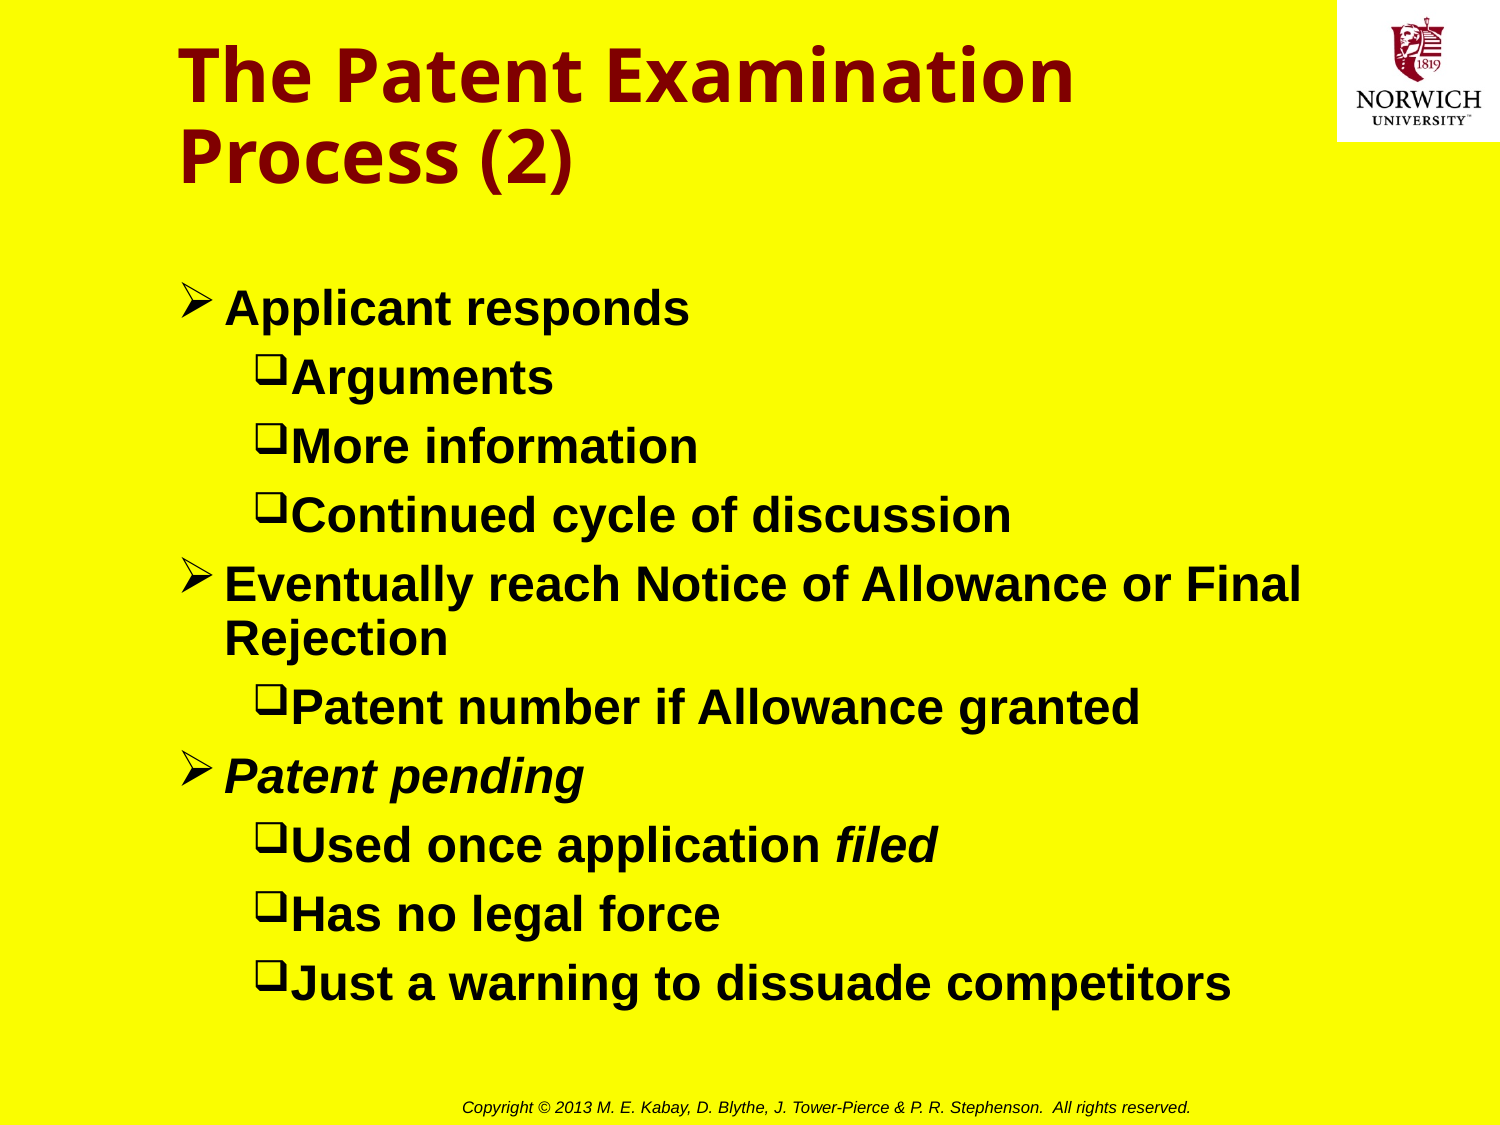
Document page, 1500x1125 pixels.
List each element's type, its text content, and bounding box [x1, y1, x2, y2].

list Applicant responds Arguments More information Continued cycle of discussion Eventually reach Notice of Allowance or Final Rejection Patent number if Allowance granted Patent pending Used once application filed Has no legal force Just a warning to dissuade competitors [161, 274, 1339, 1039]
picture [1337, 0, 1500, 142]
title The Patent Examination Process (2) [161, 24, 1339, 213]
